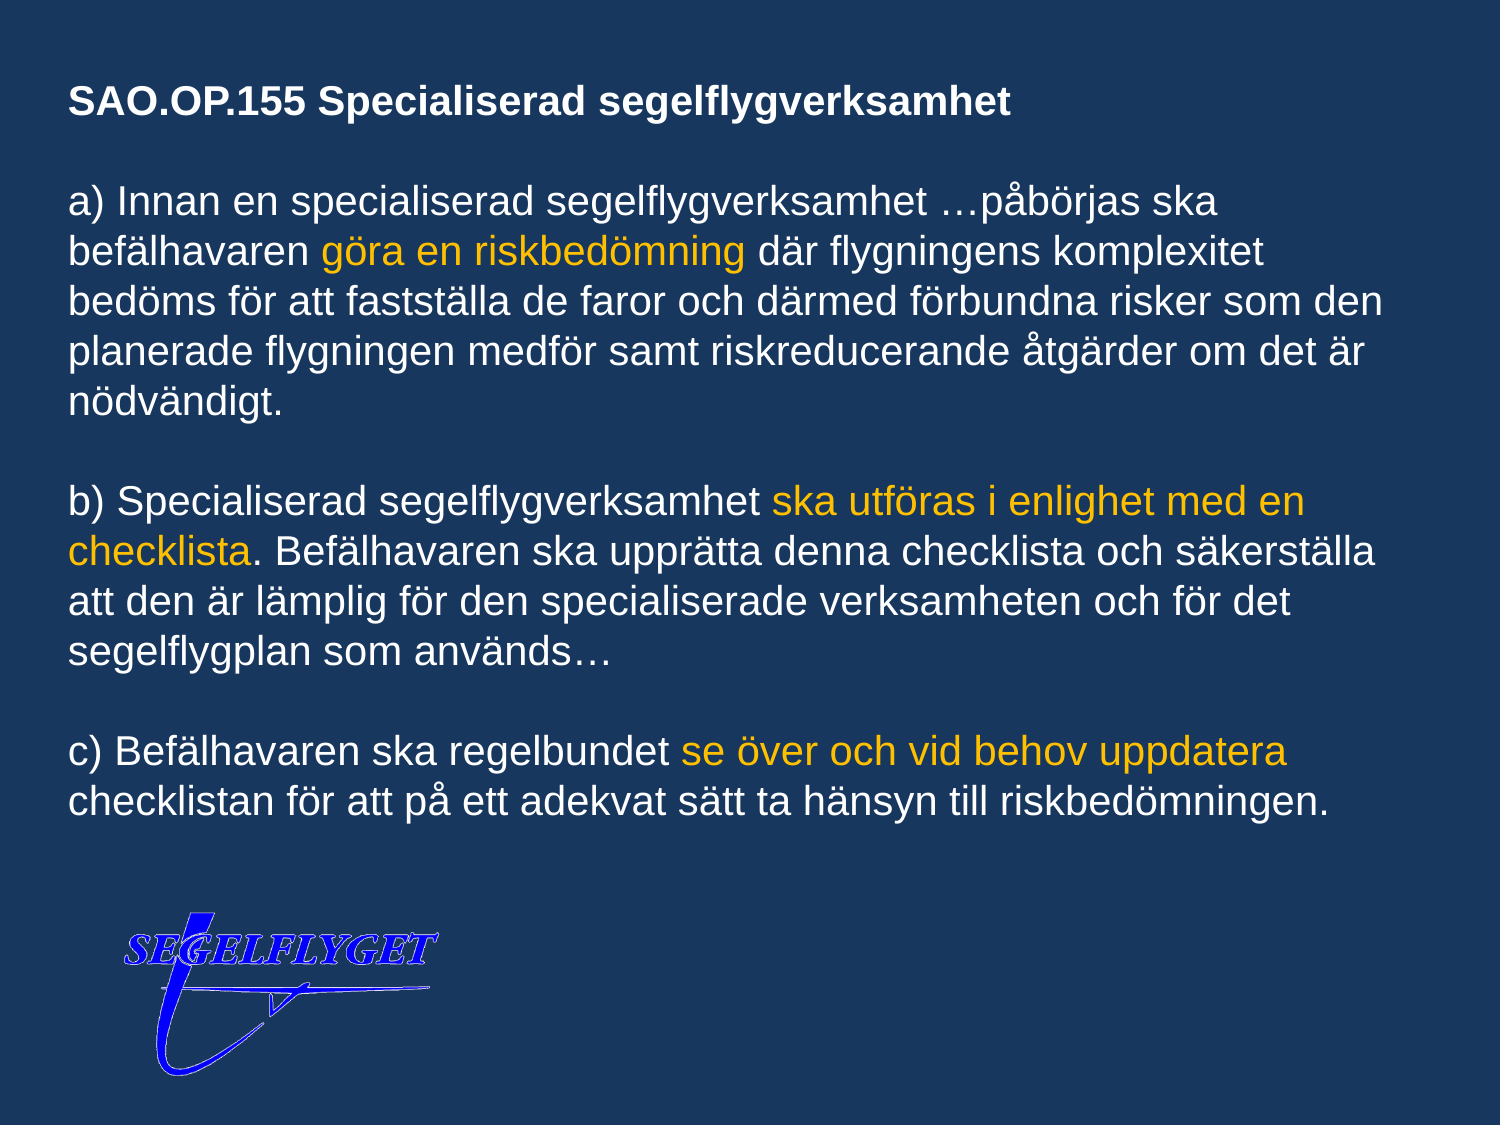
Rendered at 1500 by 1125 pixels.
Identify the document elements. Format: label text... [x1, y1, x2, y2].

picture [76, 853, 491, 1125]
text_box SAO.OP.155 Specialiserad segelflygverksamhet a) Innan en specialiserad segelflygverksamhet …påbörjas ska befälhavaren göra en riskbedömning där flygningens komplexitet bedöms för att fastställa de faror och därmed förbundna risker som den planerade flygningen medför samt riskreducerande åtgärder om det är nödvändigt. b) Specialiserad segelflygverksamhet ska utföras i enlighet med en checklista. Befälhavaren ska upprätta denna checklista och säkerställa att den är lämplig för den specialiserade verksamheten och för det segelflygplan som används… c) Befälhavaren ska regelbundet se över och vid behov uppdatera checklistan för att på ett adekvat sätt ta hänsyn till riskbedömningen. [53, 66, 1412, 832]
